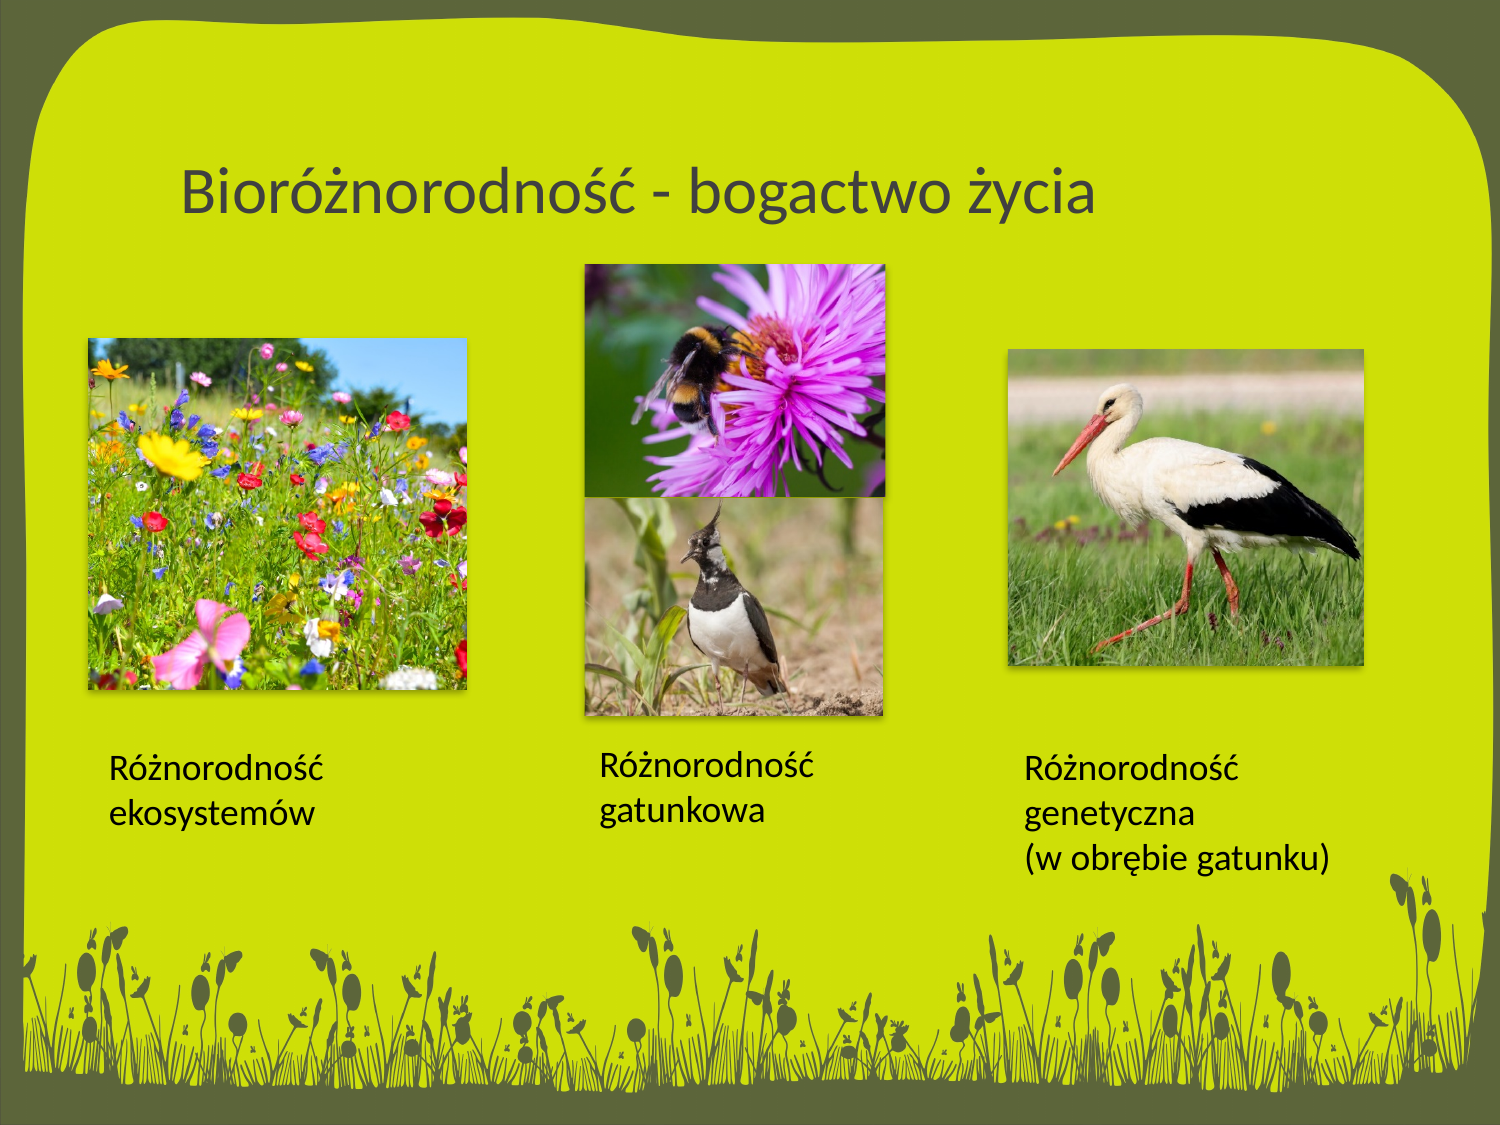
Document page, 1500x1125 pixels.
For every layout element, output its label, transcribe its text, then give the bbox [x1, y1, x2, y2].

text_box Różnorodność gatunkowa [584, 732, 934, 838]
text_box Różnorodność ekosystemów [94, 735, 437, 840]
picture [0, 0, 1500, 1125]
title Bioróżnorodność - bogactwo życia [165, 110, 1335, 263]
text_box Różnorodność genetyczna (w obrębie gatunku) [1009, 735, 1488, 885]
